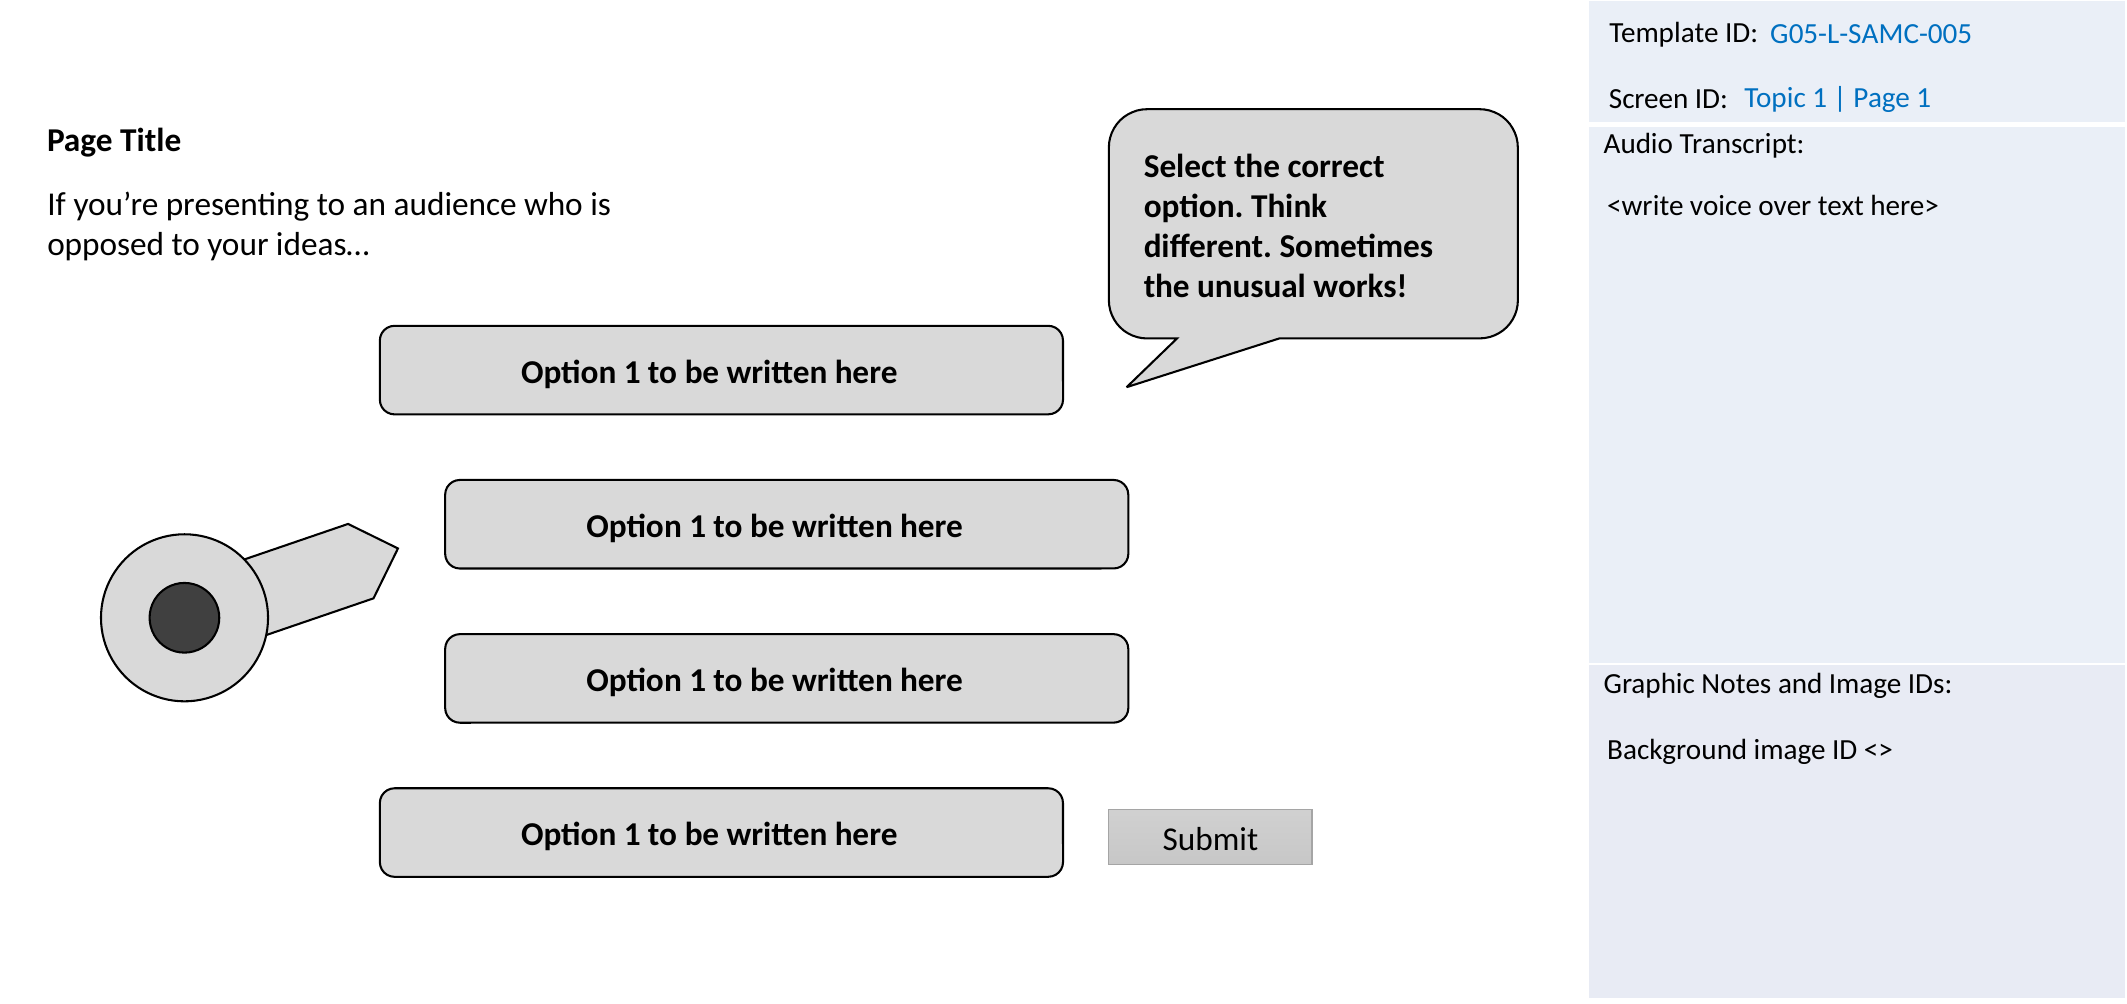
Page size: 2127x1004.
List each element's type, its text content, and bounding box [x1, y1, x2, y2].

text_box Background image ID <> [1592, 722, 2126, 773]
text_box Submit [1108, 809, 1313, 865]
text_box Select the correct option. Think different. Sometimes the unusual works! [1107, 108, 1519, 389]
text_box <write voice over text here> [1592, 178, 2126, 229]
text_box Page Title [46, 117, 279, 175]
text_box Option 1 to be written here [378, 787, 1065, 878]
text_box Option 1 to be written here [378, 324, 1065, 416]
text_box If you’re presenting to an audience who is opposed to your ideas… [46, 181, 674, 240]
text_box G05-L-SAMC-005 [1755, 6, 2126, 57]
text_box Option 1 to be written here [444, 478, 1130, 570]
text_box Topic 1 | Page 1 [1729, 70, 1961, 121]
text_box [100, 534, 269, 702]
text_box [269, 522, 400, 636]
text_box Option 1 to be written here [444, 633, 1130, 724]
